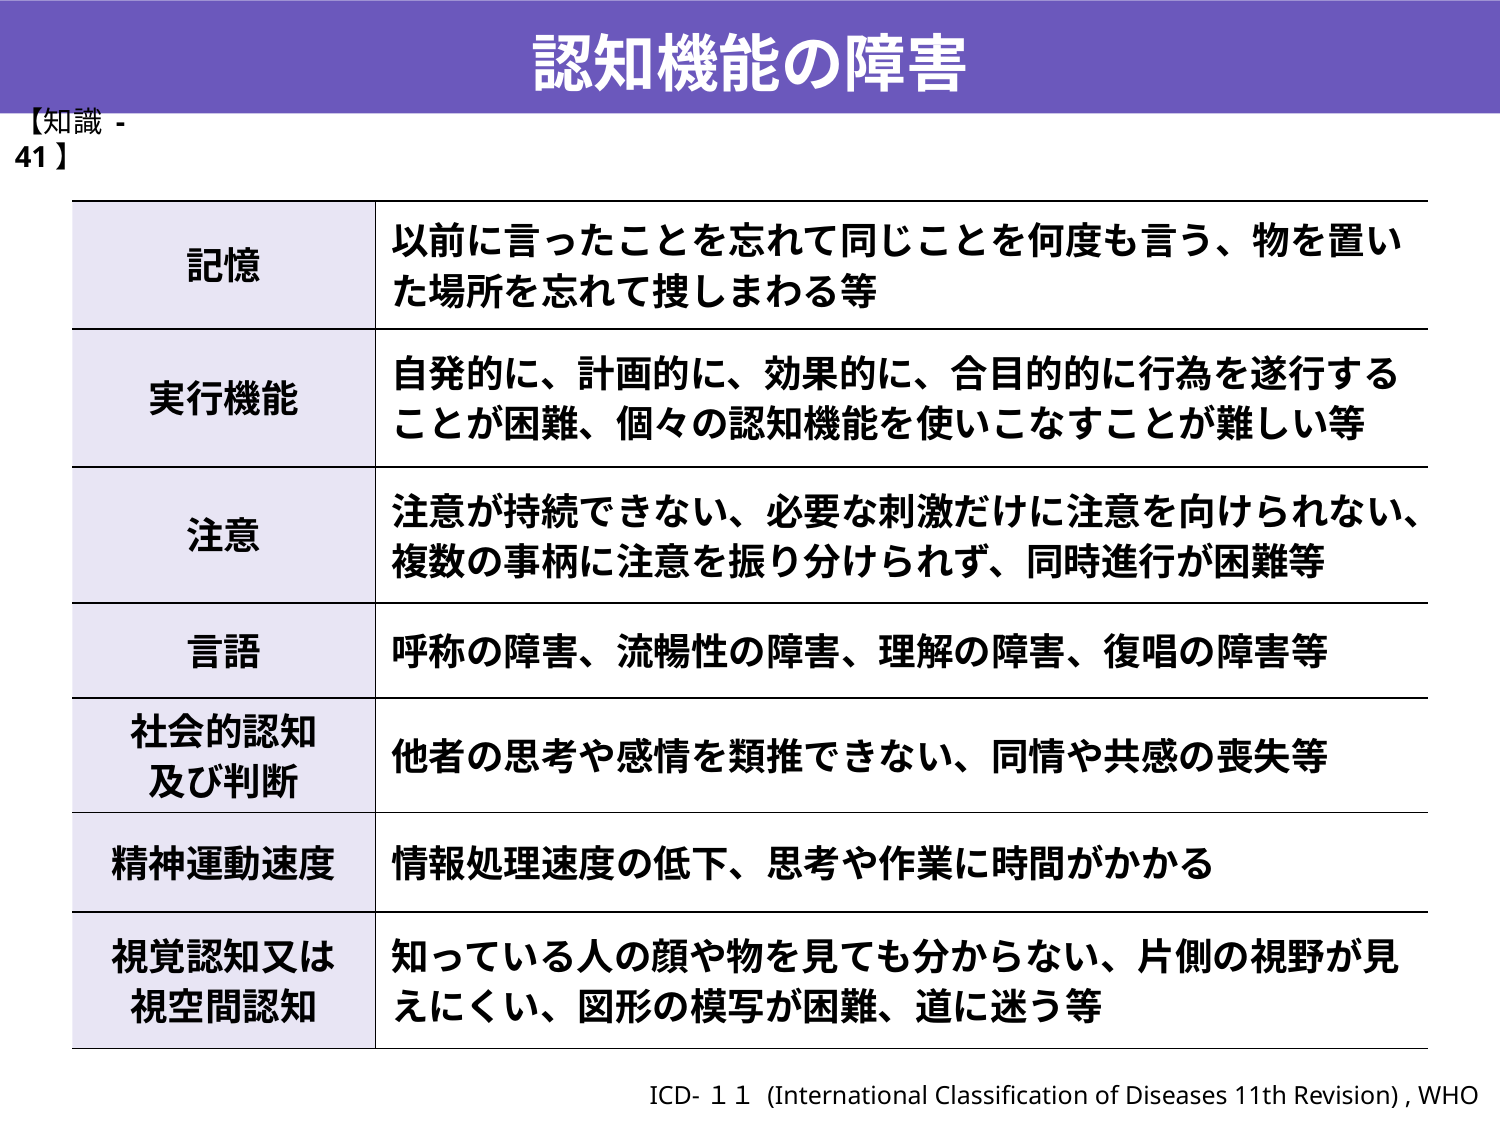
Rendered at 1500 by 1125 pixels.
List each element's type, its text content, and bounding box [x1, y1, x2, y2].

table_cell 社会的認知 及び判断 [72, 699, 375, 812]
table_cell 呼称の障害、流暢性の障害、理解の障害、復唱の障害等 [376, 604, 1428, 697]
table_cell 自発的に、計画的に、効果的に、合目的的に行為を遂行することが困難、個々の認知機能を使いこなすことが難しい等 [376, 330, 1428, 466]
table_cell 他者の思考や感情を類推できない、同情や共感の喪失等 [376, 699, 1428, 812]
text_box ICD-１１ (International Classification of Diseases 11th Revision) , WHO [148, 1072, 1496, 1117]
table_cell 情報処理速度の低下、思考や作業に時間がかかる [376, 813, 1428, 911]
table_cell 注意 [72, 468, 375, 602]
table_cell 実行機能 [72, 330, 375, 466]
table_cell 精神運動速度 [72, 813, 375, 911]
table_cell 知っている人の顔や物を見ても分からない、片側の視野が見えにくい、図形の模写が困難、道に迷う等 [376, 913, 1428, 1048]
table_header 以前に言ったことを忘れて同じことを何度も言う、物を置いた場所を忘れて捜しまわる等 [376, 202, 1428, 328]
text_box 認知機能の障害 [0, 0, 1500, 115]
table_cell 言語 [72, 604, 375, 697]
table_cell 注意が持続できない、必要な刺激だけに注意を向けられない、複数の事柄に注意を振り分けられず、同時進行が困難等 [376, 468, 1428, 602]
table_cell 視覚認知又は 視空間認知 [72, 913, 375, 1048]
table_header 記憶 [72, 202, 375, 328]
text_box 【知識 -41】 [0, 113, 186, 164]
